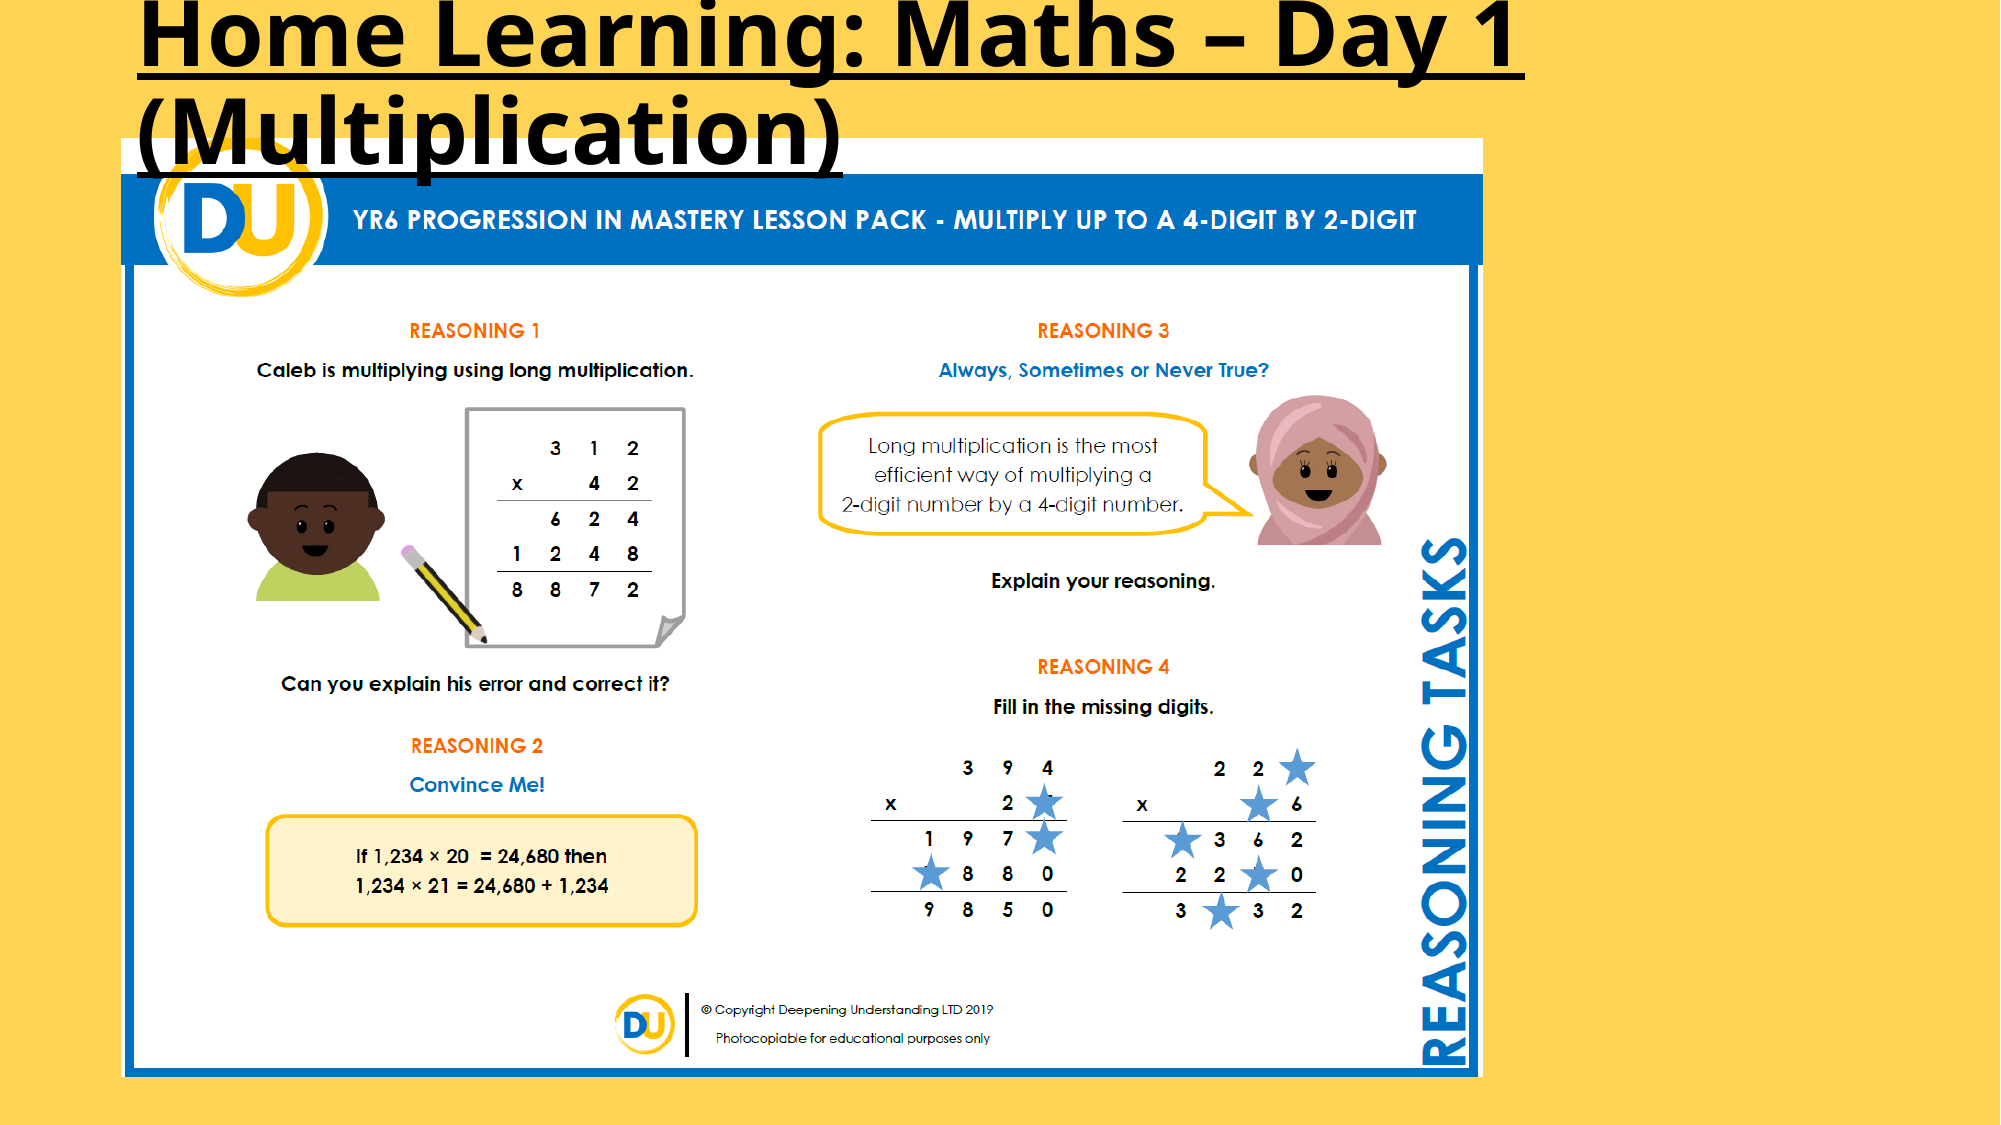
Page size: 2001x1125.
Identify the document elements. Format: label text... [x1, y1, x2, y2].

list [121, 138, 1483, 1077]
title Home Learning: Maths – Day 1 (Multiplication) [121, 0, 1847, 195]
